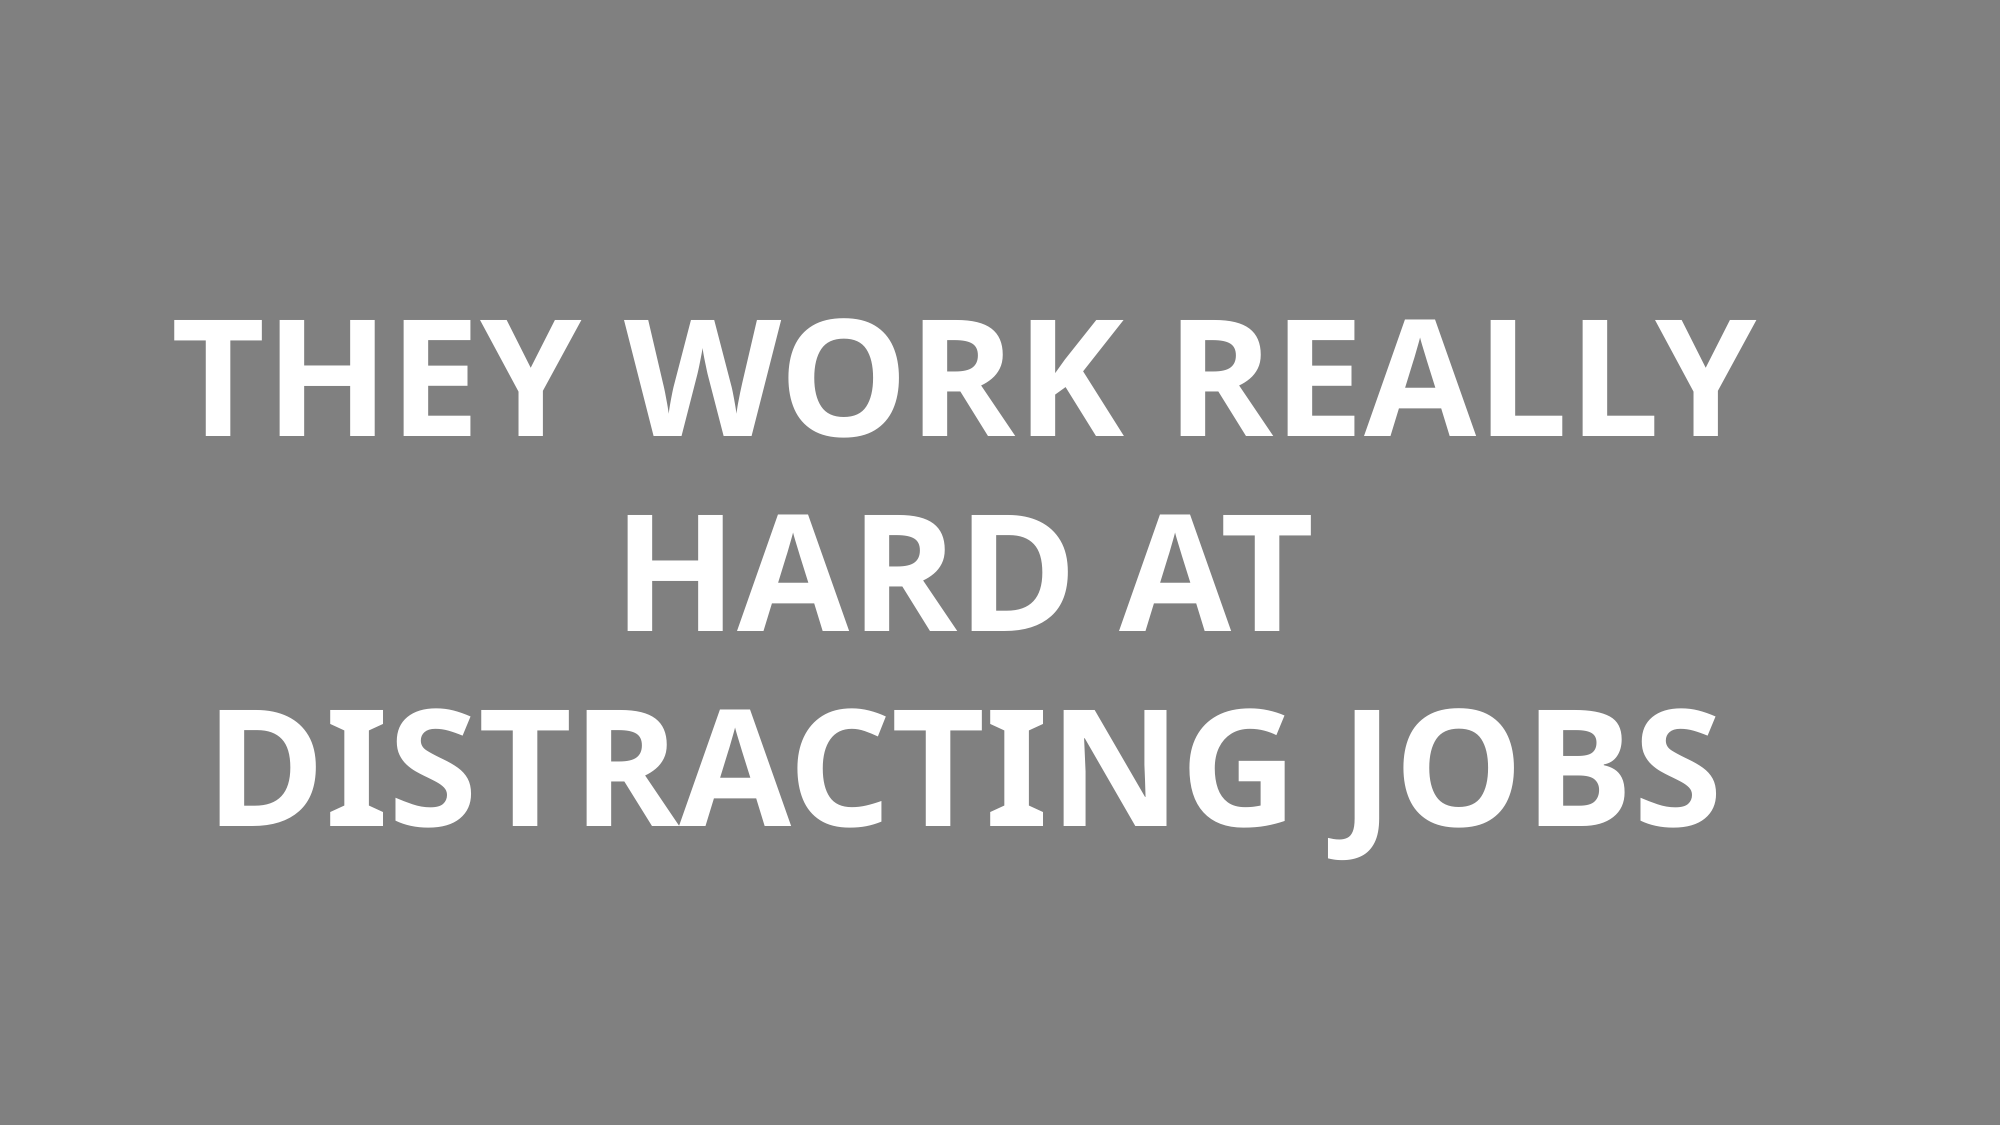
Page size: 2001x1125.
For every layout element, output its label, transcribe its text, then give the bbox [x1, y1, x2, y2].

text_box THEY WORK REALLY HARD AT DISTRACTING JOBS [105, 266, 1824, 867]
